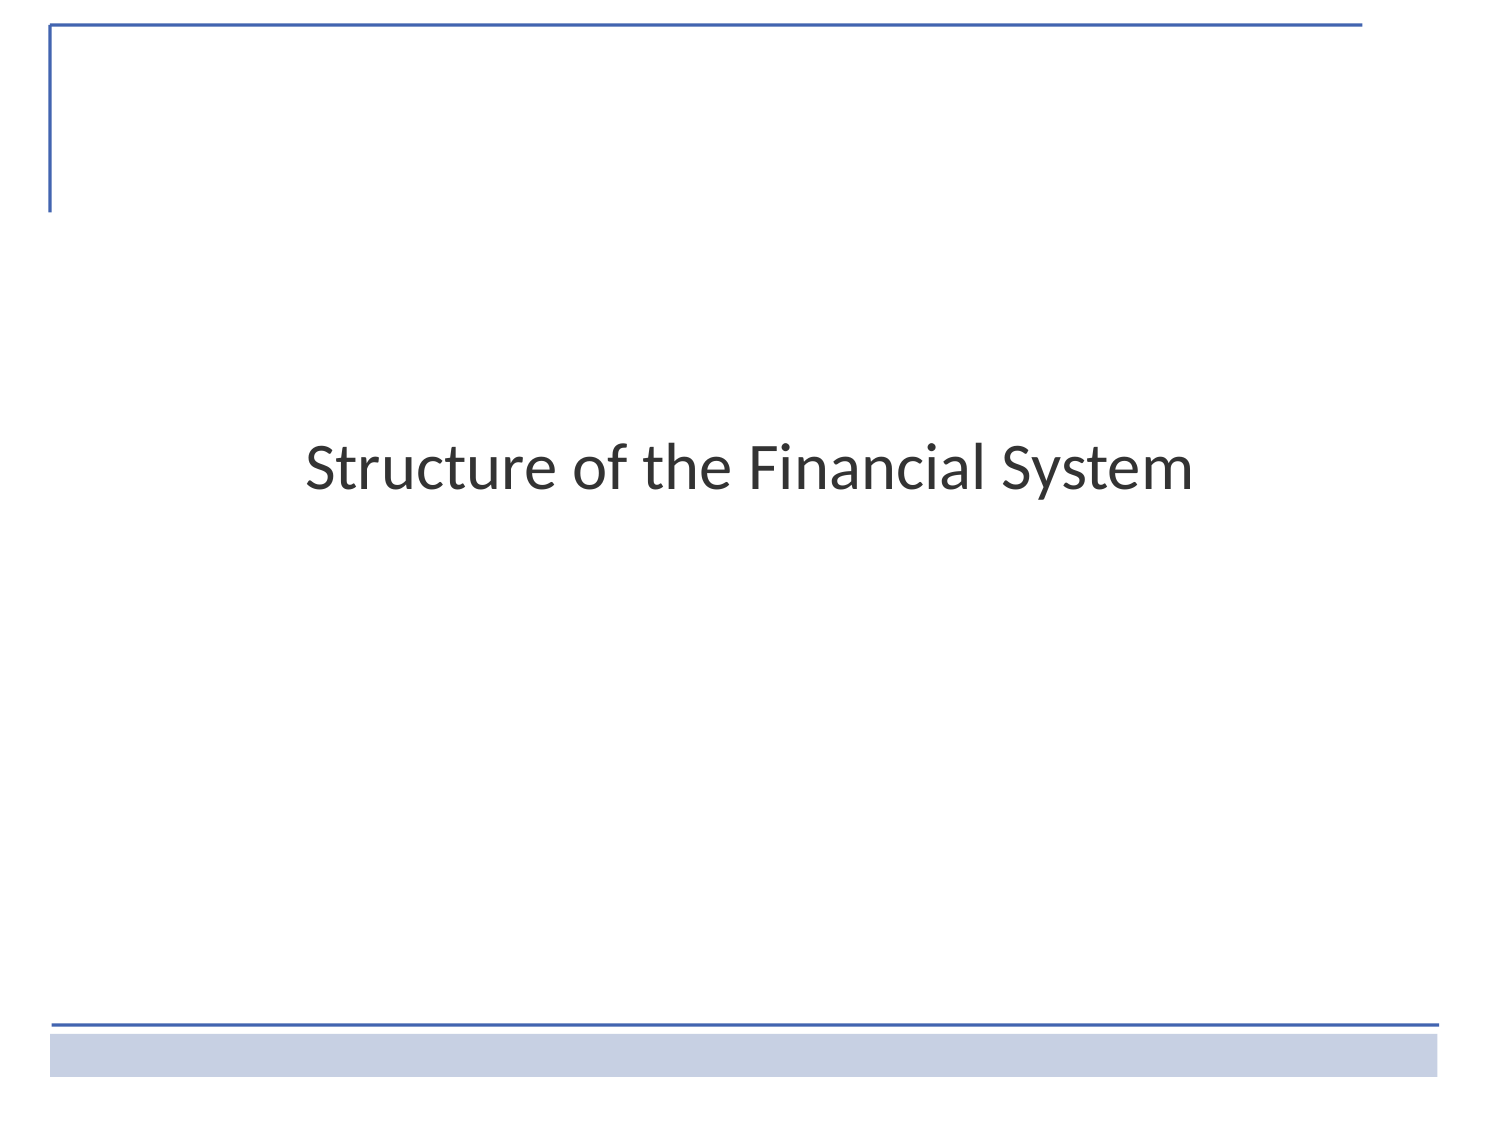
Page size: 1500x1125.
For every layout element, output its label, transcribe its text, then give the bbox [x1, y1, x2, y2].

text_box Structure of the Financial System [37, 375, 1463, 550]
